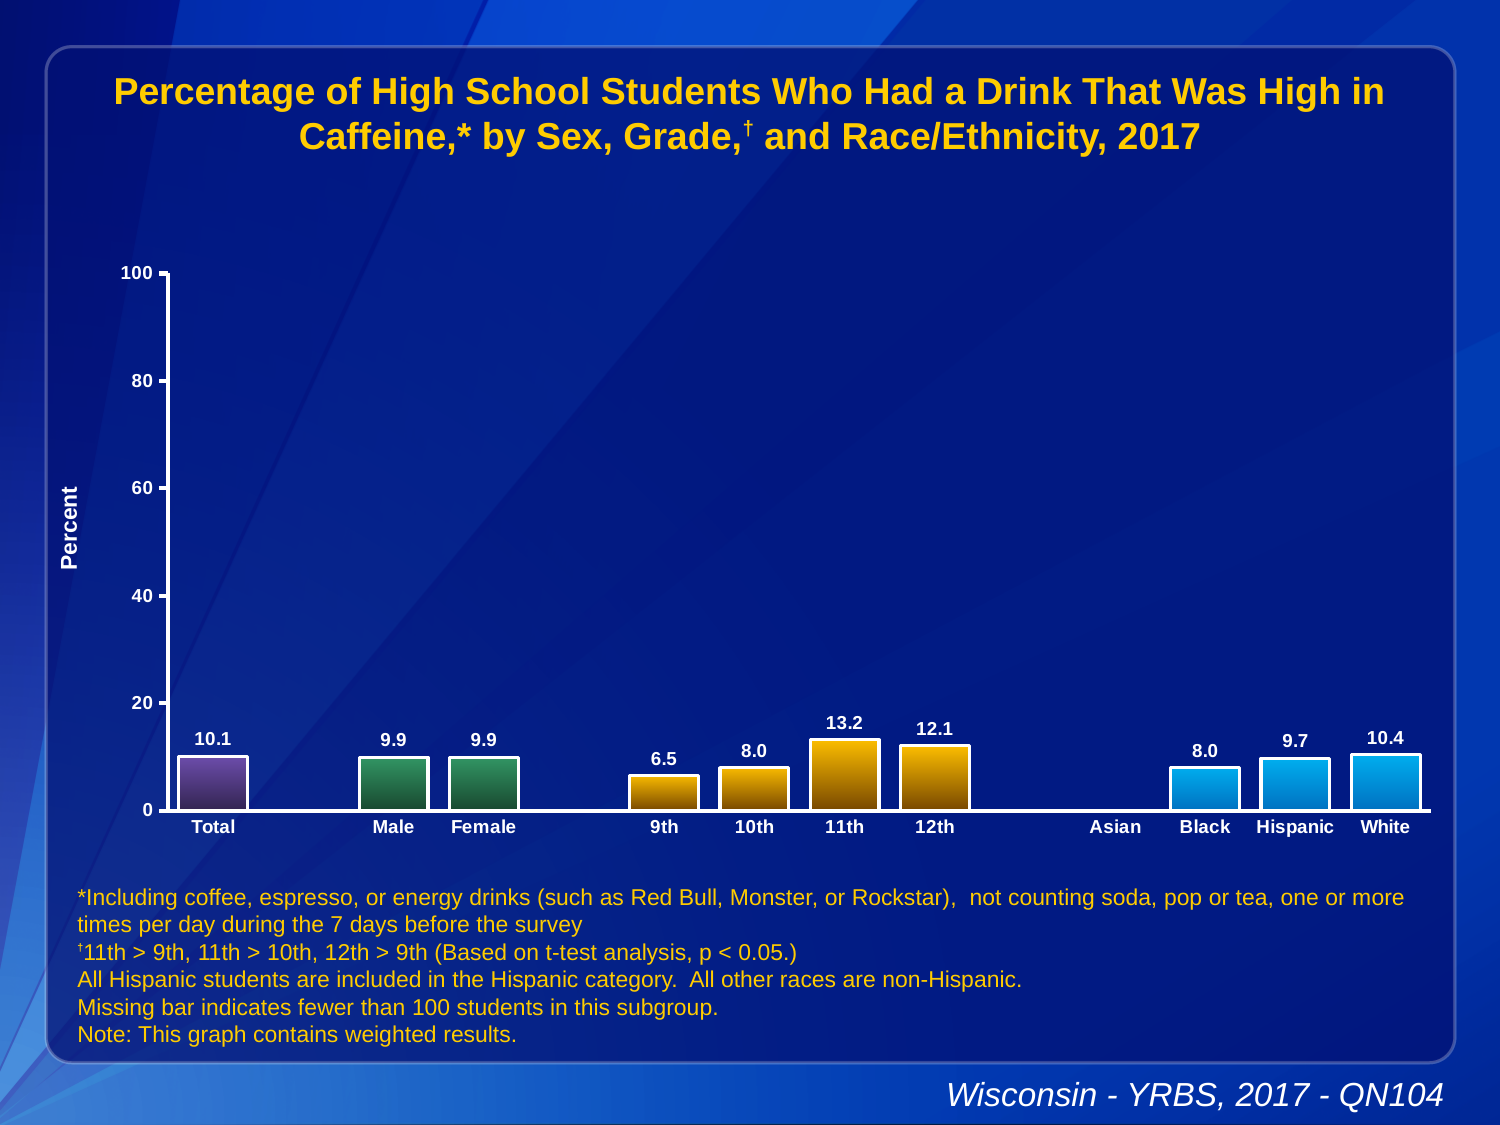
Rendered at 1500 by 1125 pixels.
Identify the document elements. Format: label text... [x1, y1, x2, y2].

chart [24, 250, 1460, 851]
text_box Percentage of High School Students Who Had a Drink That Was High in Caffeine,* by Sex, Grade,† and Race/Ethnicity, 2017 [74, 59, 1425, 165]
picture [0, 0, 1500, 1125]
text_box Wisconsin - YRBS, 2017 - QN104 [49, 1065, 1460, 1121]
text_box *Including coffee, espresso, or energy drinks (such as Red Bull, Monster, or Rockstar), not counting soda, pop or tea, one or more times per day during the 7 days before the survey †11th > 9th, 11th > 10th, 12th > 9th (Based on t-test analysis, p < 0.05.) All Hispanic students are included in the Hispanic category. All other races are non-Hispanic. Missing bar indicates fewer than 100 students in this subgroup. Note: This graph contains weighted results. [62, 875, 1438, 1055]
